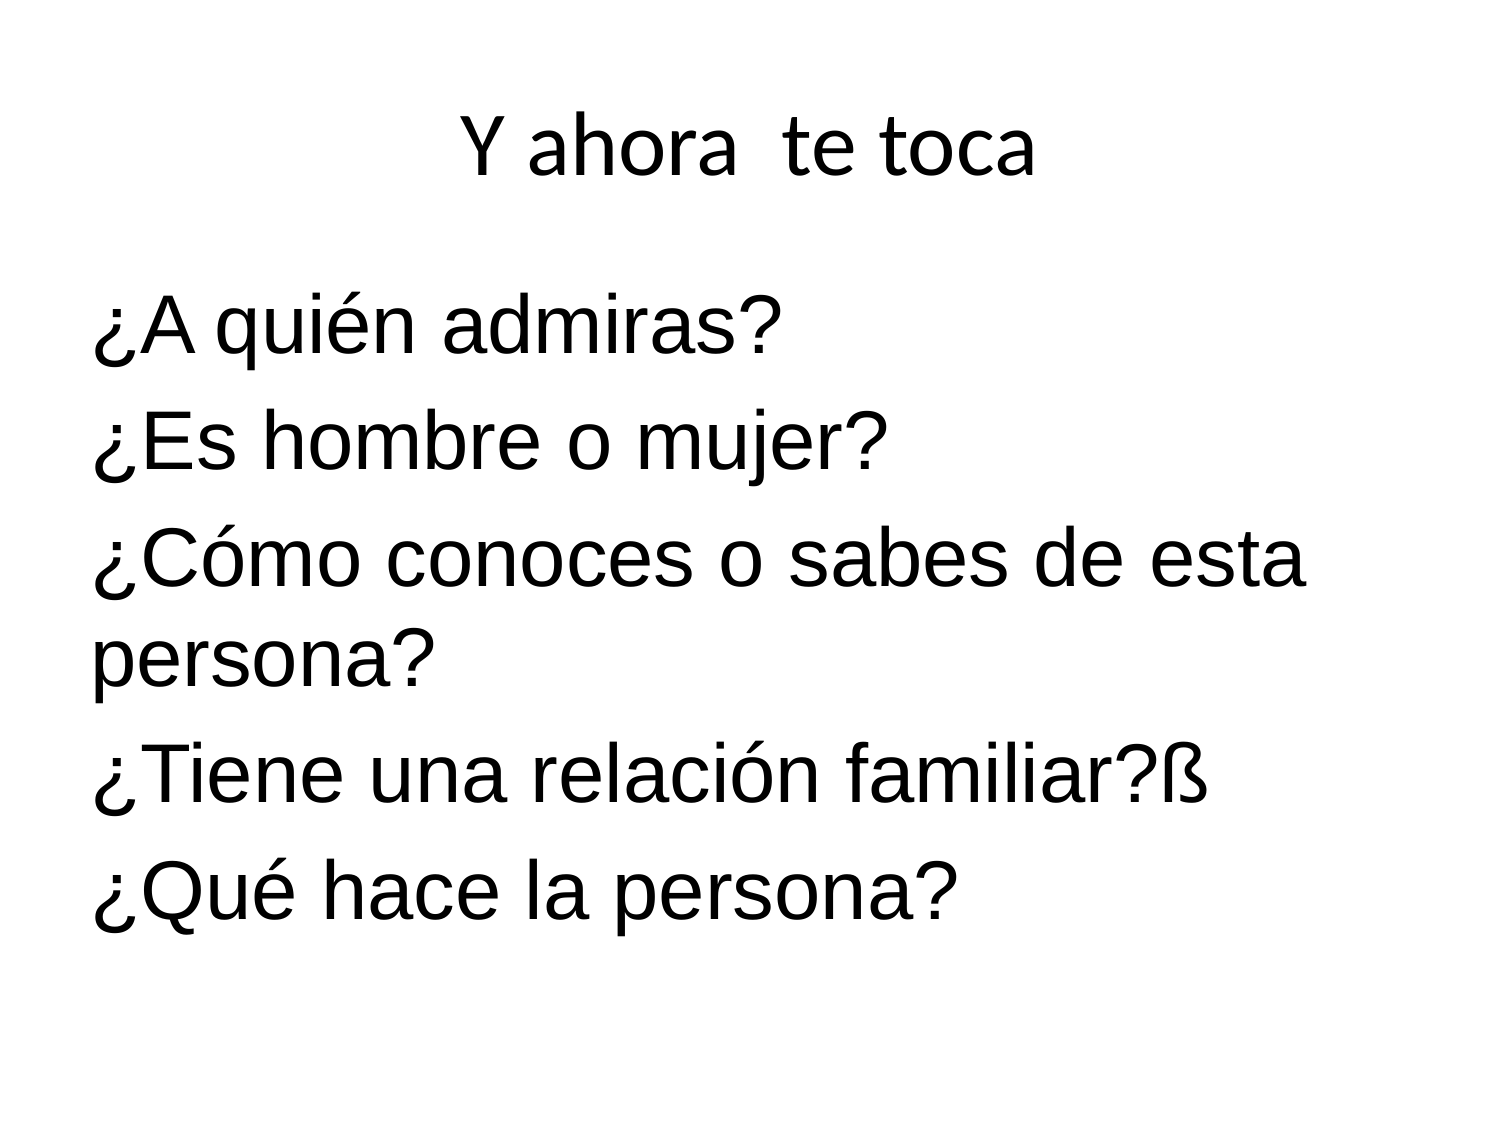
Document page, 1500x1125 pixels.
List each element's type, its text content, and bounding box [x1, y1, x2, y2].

title Y ahora te toca [75, 45, 1425, 233]
list ¿A quién admiras? ¿Es hombre o mujer? ¿Cómo conoces o sabes de esta persona? ¿Tiene una relación familiar?ß ¿Qué hace la persona? [75, 262, 1425, 1005]
